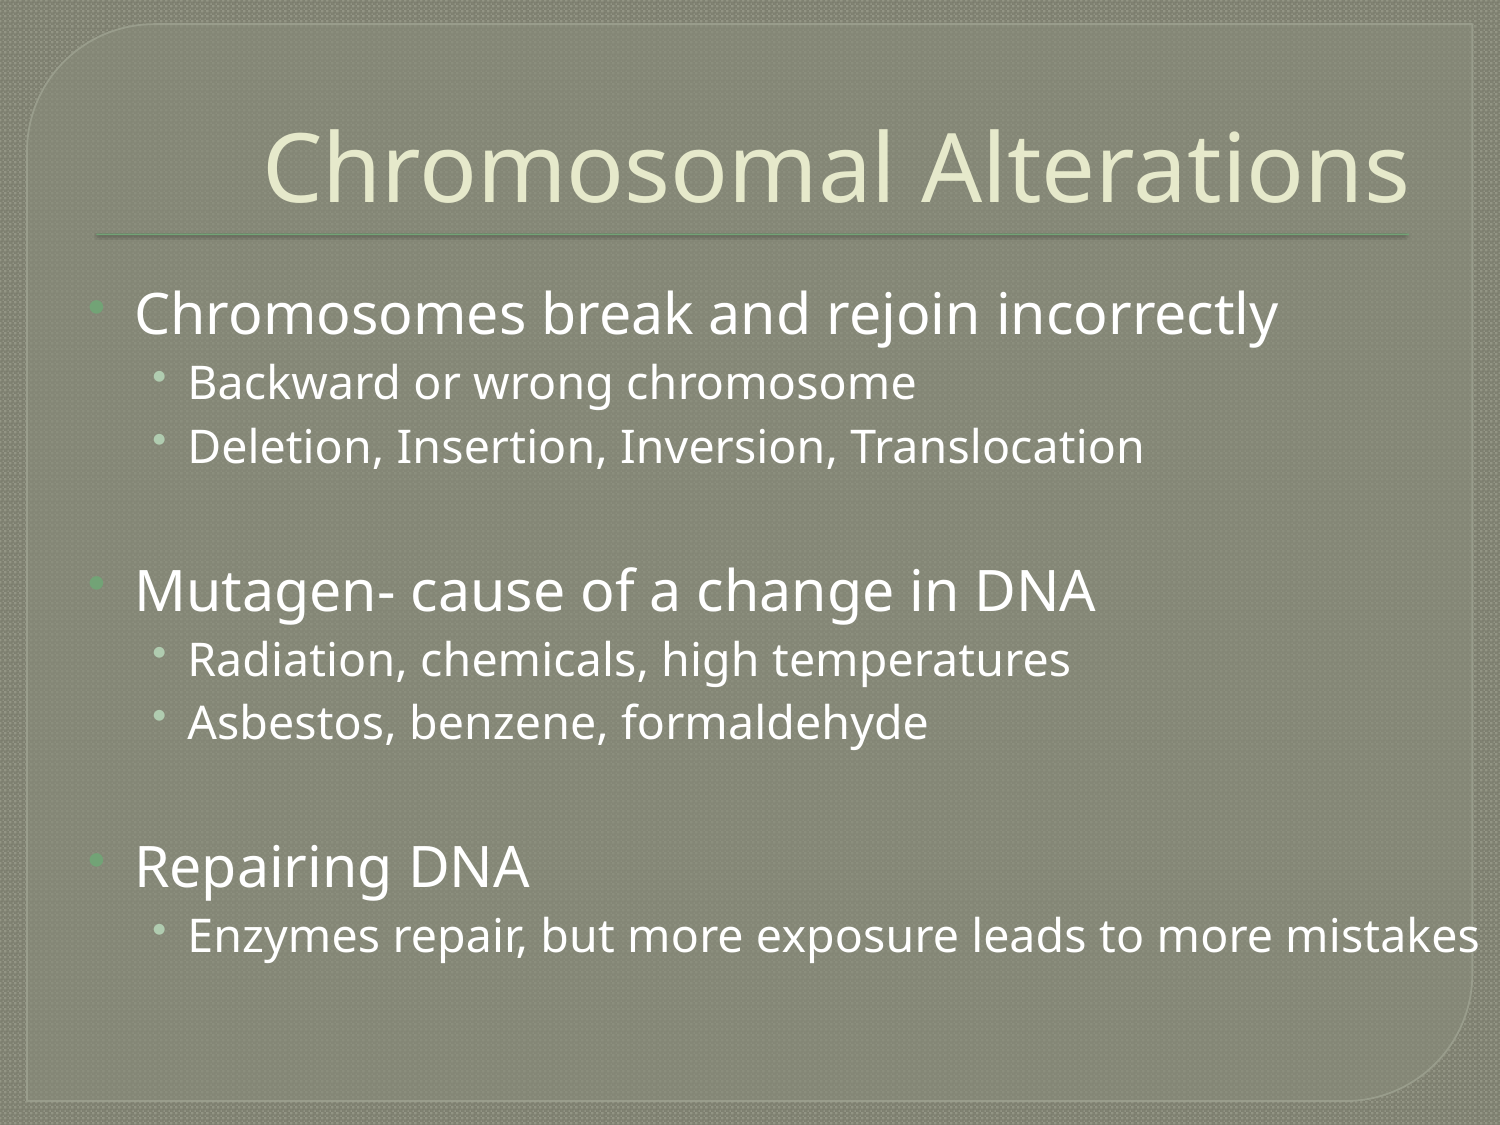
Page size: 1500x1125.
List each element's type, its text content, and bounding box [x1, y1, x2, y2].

list Chromosomes break and rejoin incorrectly Backward or wrong chromosome Deletion, Insertion, Inversion, Translocation Mutagen- cause of a change in DNA Radiation, chemicals, high temperatures Asbestos, benzene, formaldehyde Repairing DNA Enzymes repair, but more exposure leads to more mistakes [75, 270, 1500, 1013]
title Chromosomal Alterations [75, 41, 1425, 230]
